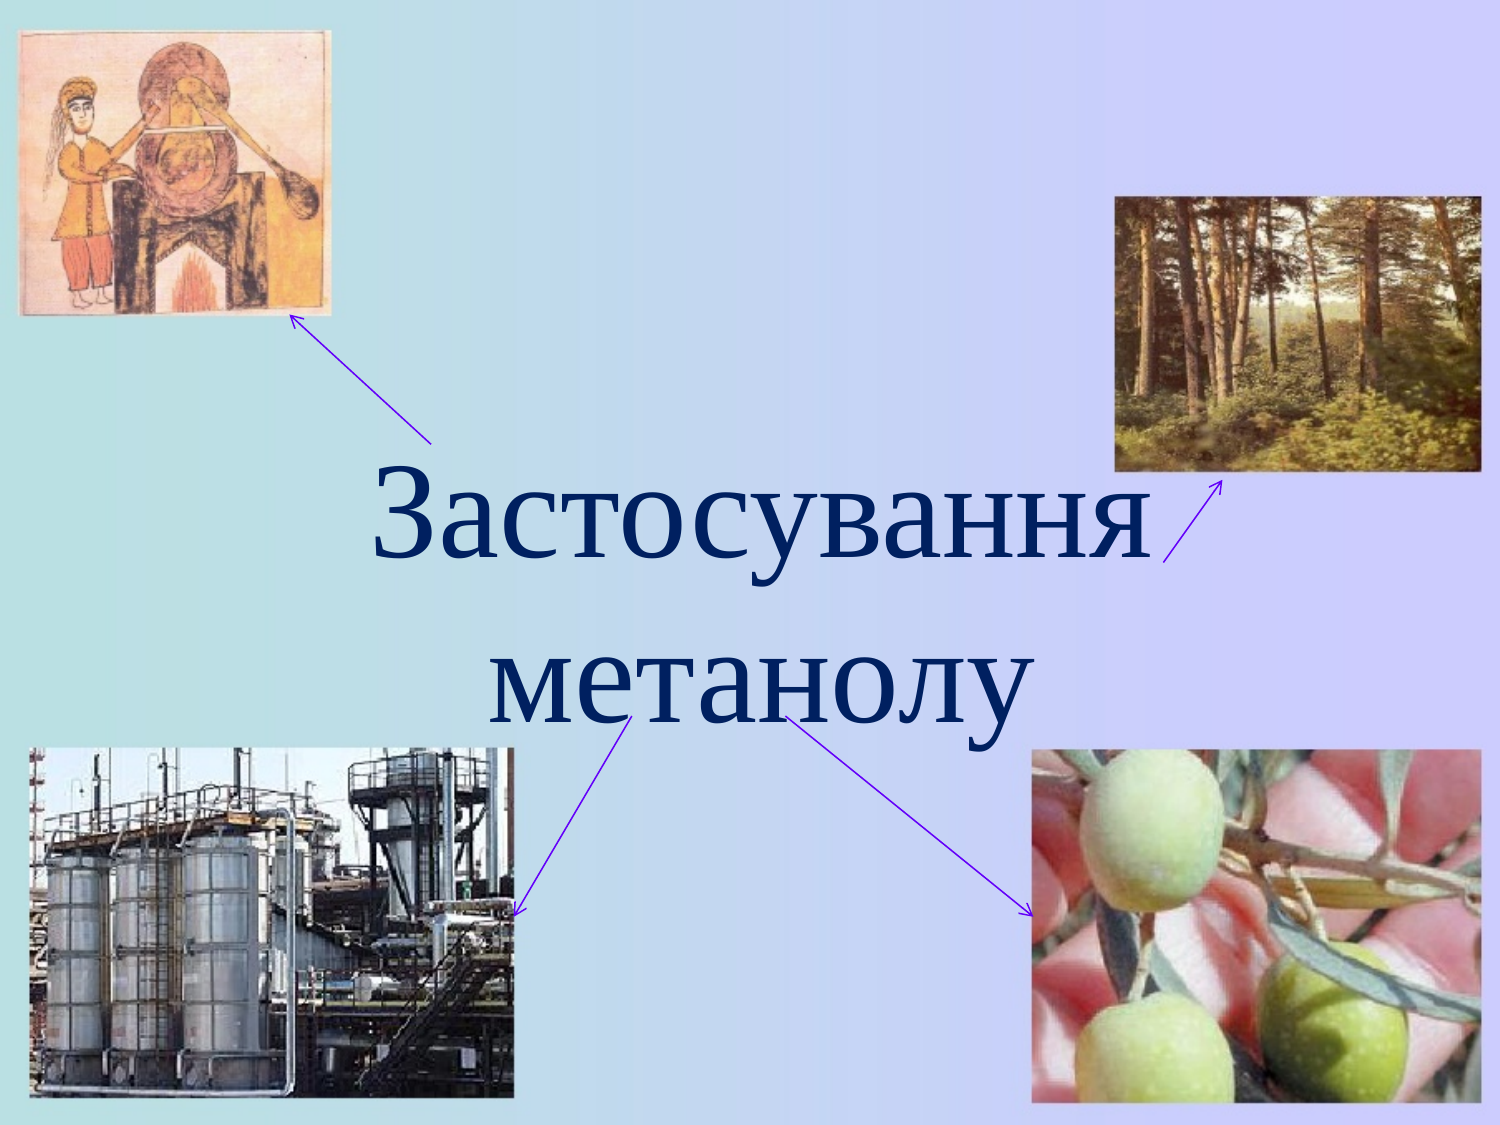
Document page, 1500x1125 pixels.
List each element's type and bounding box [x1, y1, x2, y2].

text_box [785, 715, 1034, 917]
picture [0, 0, 1500, 1125]
text_box [288, 314, 432, 445]
text_box [513, 715, 633, 917]
text_box [1163, 479, 1223, 563]
